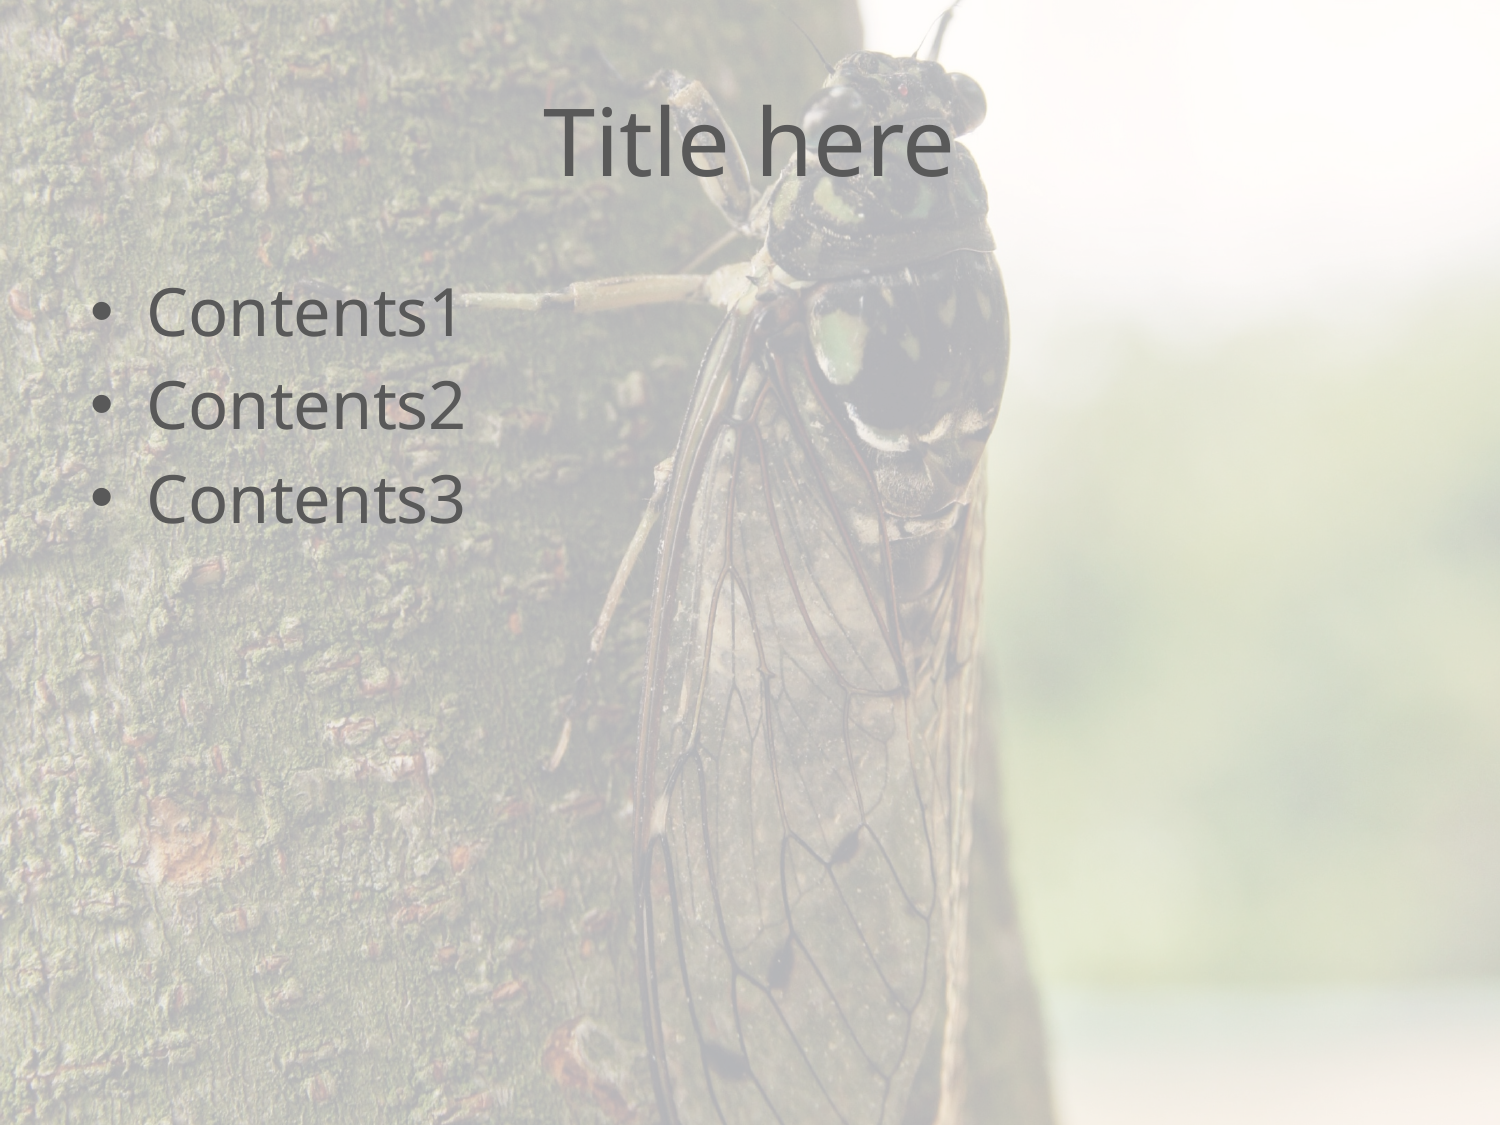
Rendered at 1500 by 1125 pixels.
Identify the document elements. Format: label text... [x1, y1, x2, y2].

title Title here [75, 45, 1425, 233]
list Contents1 Contents2 Contents3 [75, 262, 1425, 1005]
text_box [0, 0, 1500, 1125]
